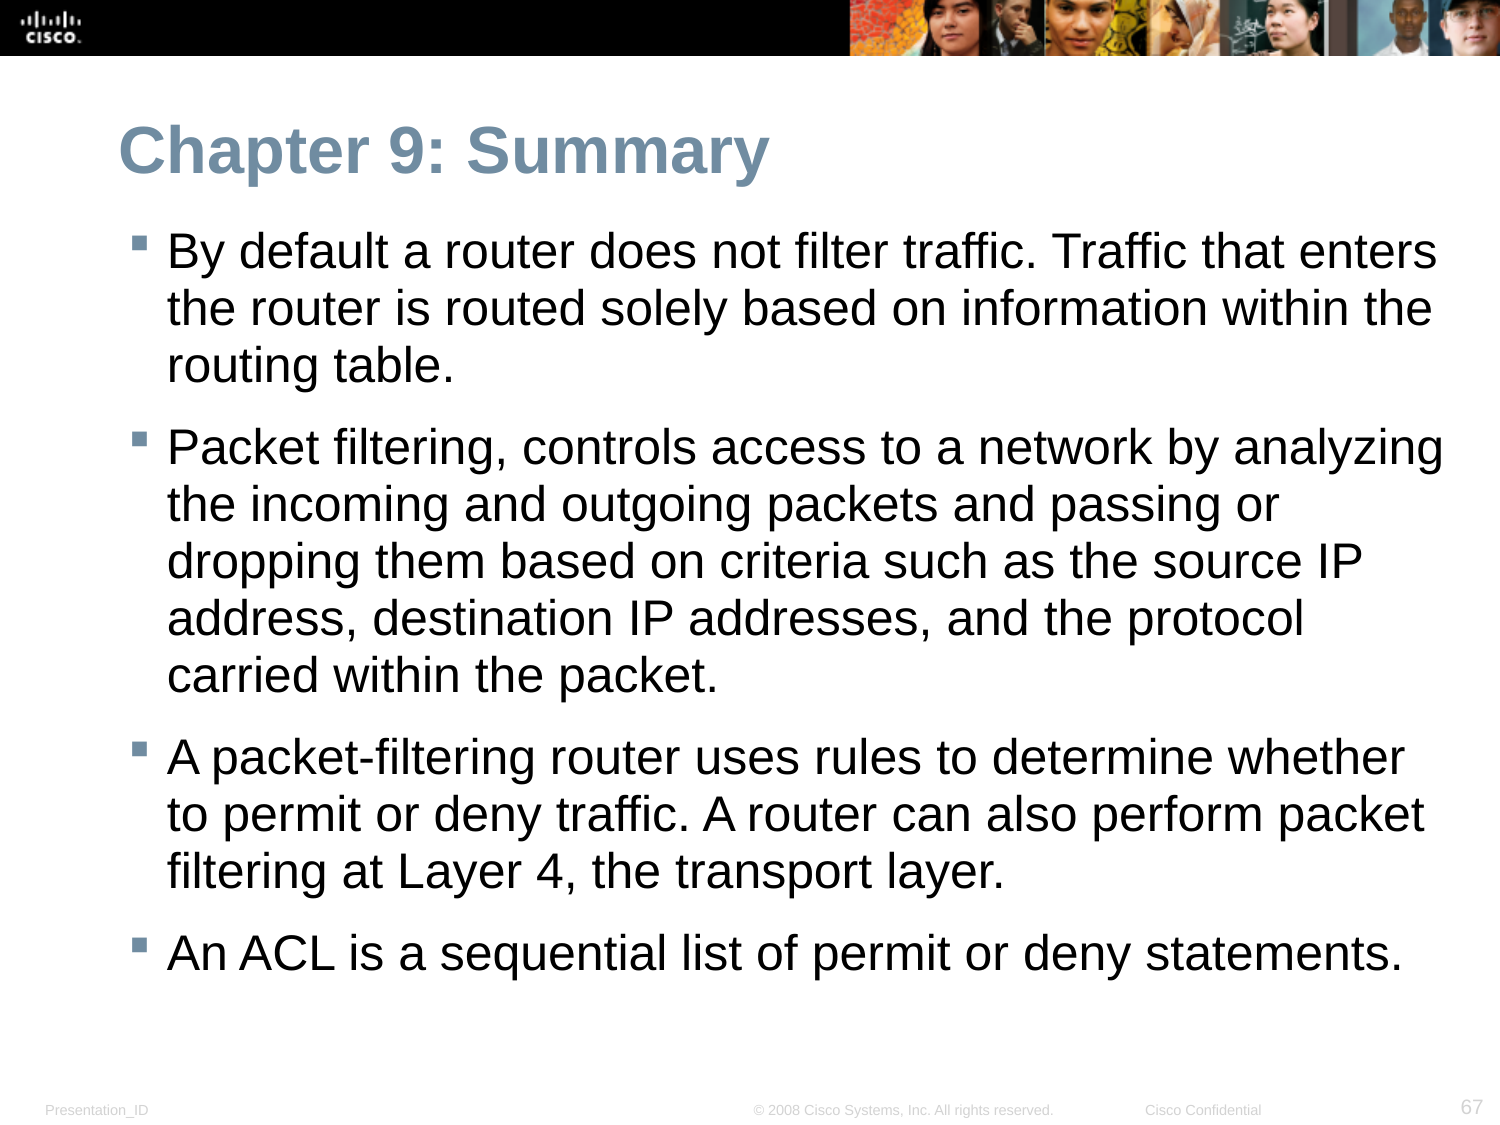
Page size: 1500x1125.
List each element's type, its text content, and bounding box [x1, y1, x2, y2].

picture [0, 0, 1500, 56]
list By default a router does not filter traffic. Traffic that enters the router is routed solely based on information within the routing table. Packet filtering, controls access to a network by analyzing the incoming and outgoing packets and passing or dropping them based on criteria such as the source IP address, destination IP addresses, and the protocol carried within the packet. A packet-filtering router uses rules to determine whether to permit or deny traffic. A router can also perform packet filtering at Layer 4, the transport layer. An ACL is a sequential list of permit or deny statements. [114, 215, 1460, 967]
title Chapter 9: Summary [104, 56, 1442, 195]
